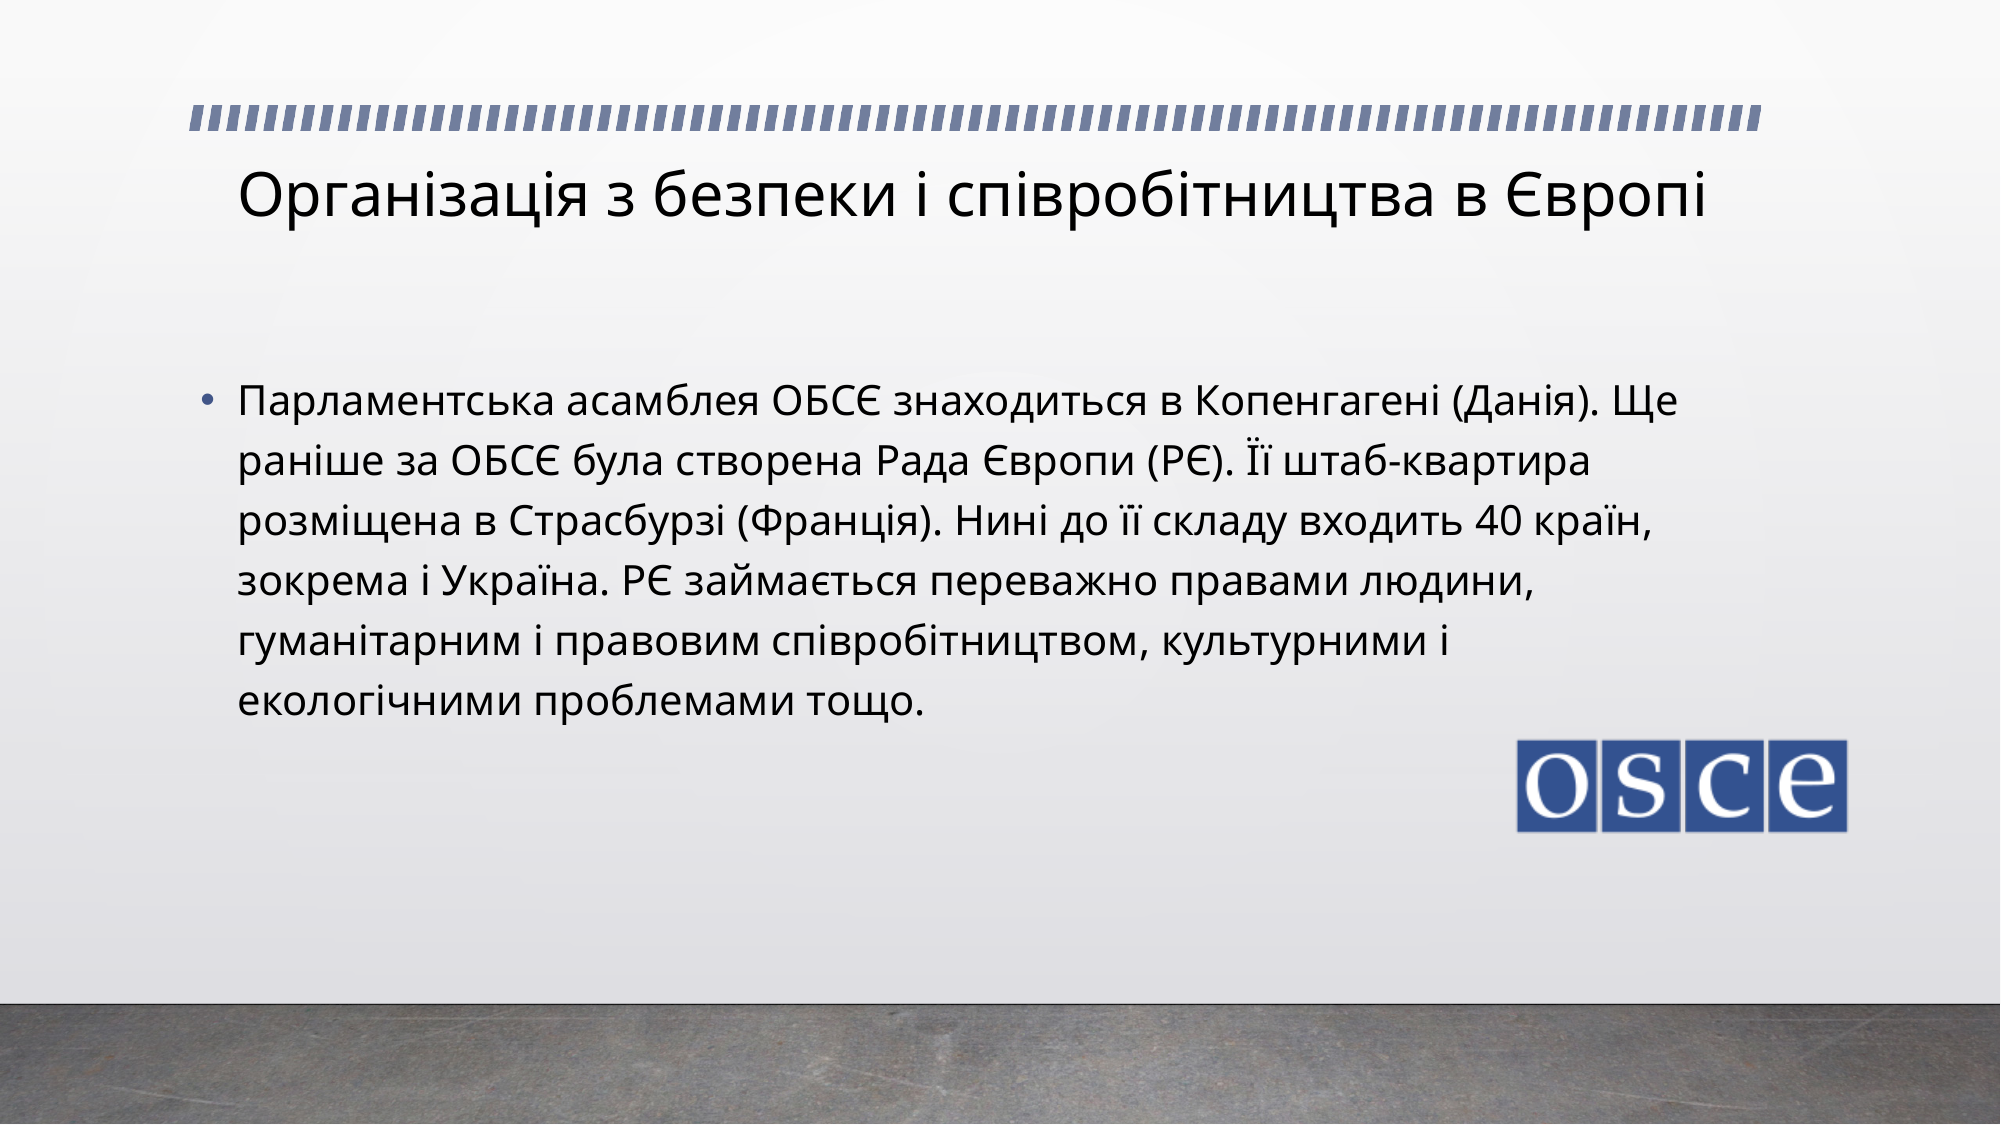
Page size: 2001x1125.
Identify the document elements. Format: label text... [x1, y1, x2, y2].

list Парламентська асамблея ОБСЄ знаходиться в Копенгагені (Данія). Ще раніше за ОБСЄ була створена Рада Європи (РЄ). Її штаб-квартира розміщена в Страсбурзі (Франція). Нині до її складу входить 40 країн, зокрема і Україна. РЄ займається переважно правами людини, гуманітарним і правовим співробітництвом, культурними і екологічними проблемами тощо. [185, 356, 1761, 897]
title Організація з безпеки і співробітництва в Європі [185, 156, 1761, 329]
picture [1510, 733, 1855, 841]
picture [0, 1004, 2000, 1124]
